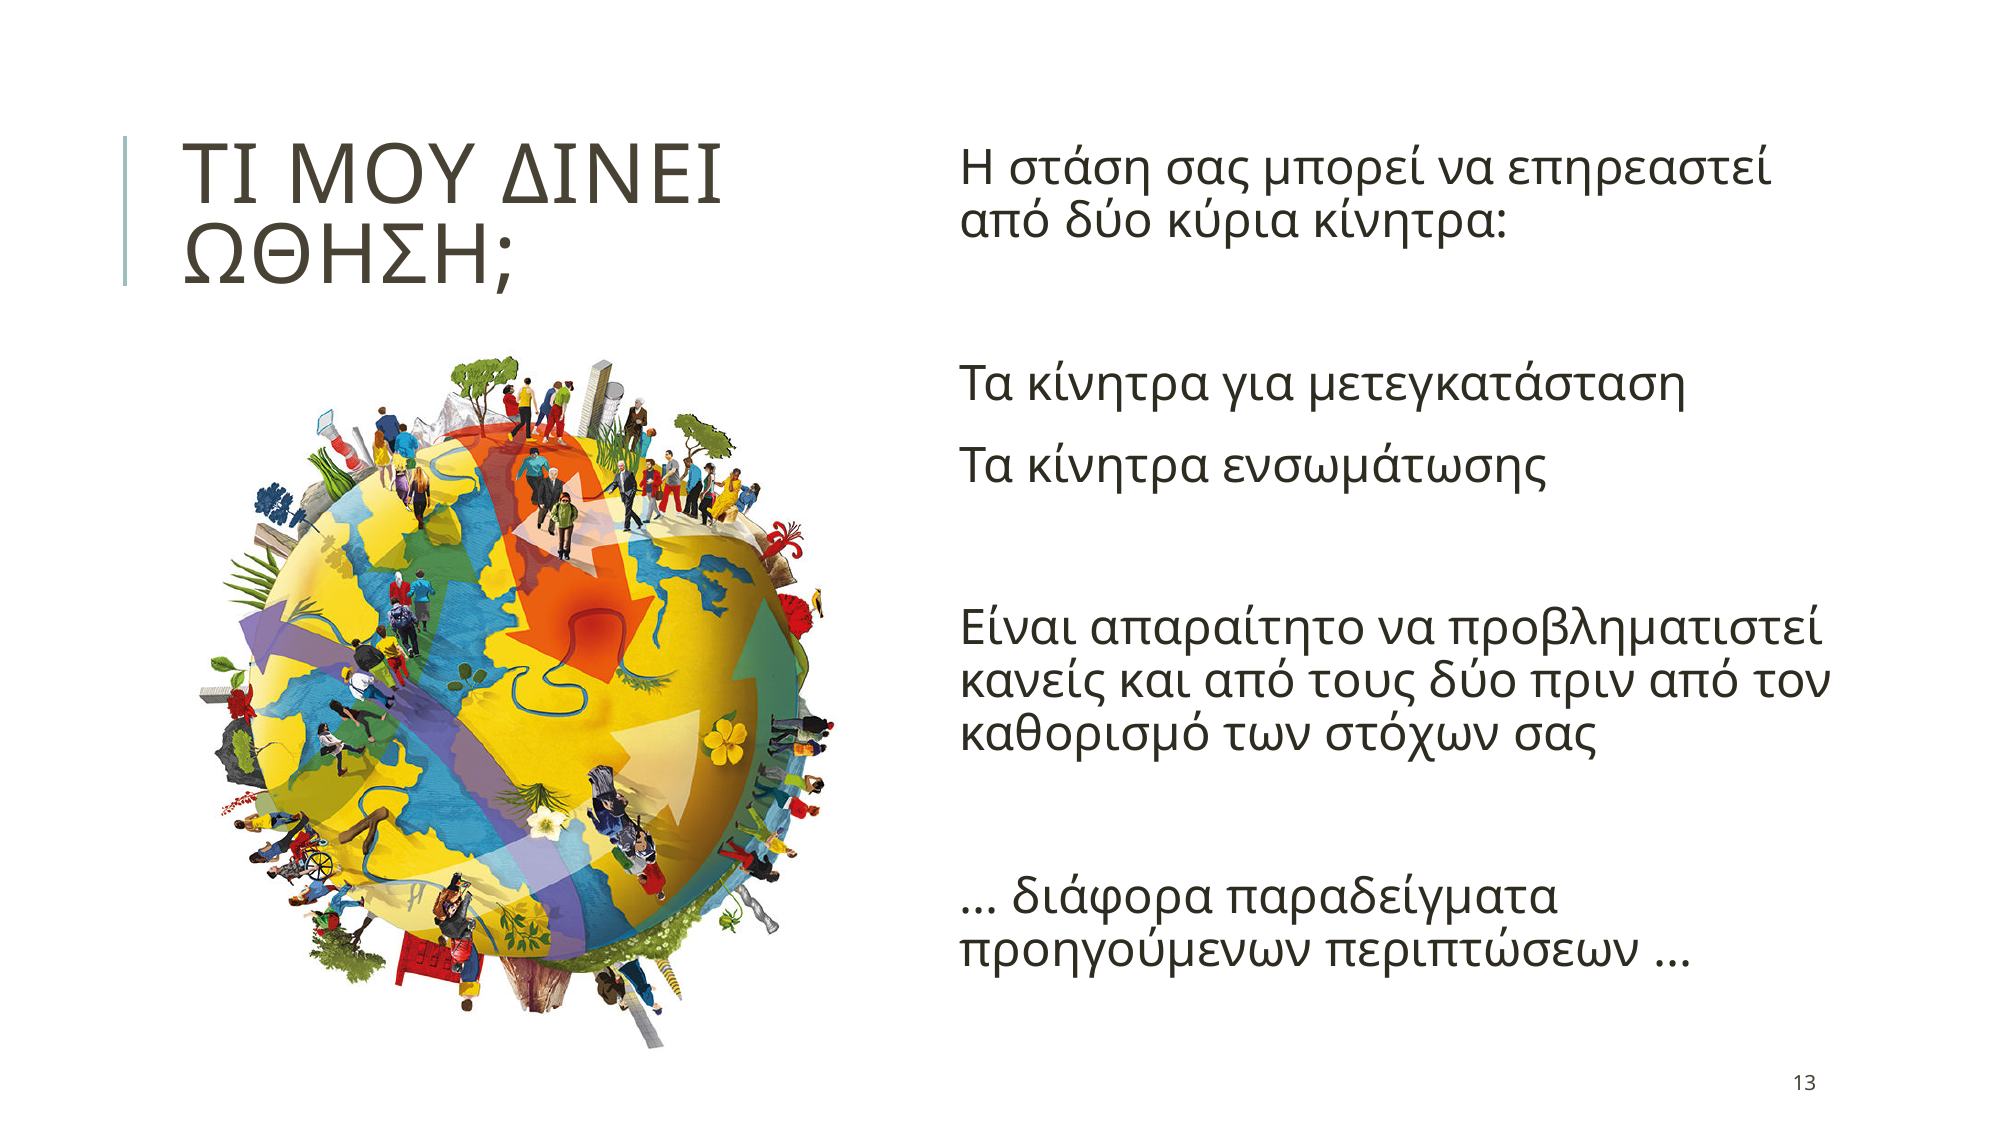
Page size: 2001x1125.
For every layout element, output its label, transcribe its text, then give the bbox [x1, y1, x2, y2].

picture [39, 327, 873, 1061]
list Η στάση σας μπορεί να επηρεαστεί από δύο κύρια κίνητρα: Τα κίνητρα για μετεγκατάσταση Τα κίνητρα ενσωμάτωσης Είναι απαραίτητο να προβληματιστεί κανείς και από τους δύο πριν από τον καθορισμό των στόχων σας ... διάφορα παραδείγματα προηγούμενων περιπτώσεων ... [937, 135, 1869, 986]
title Τι μου δινει ωθηση; [168, 77, 888, 363]
slide_number 13 [1777, 1061, 1938, 1107]
